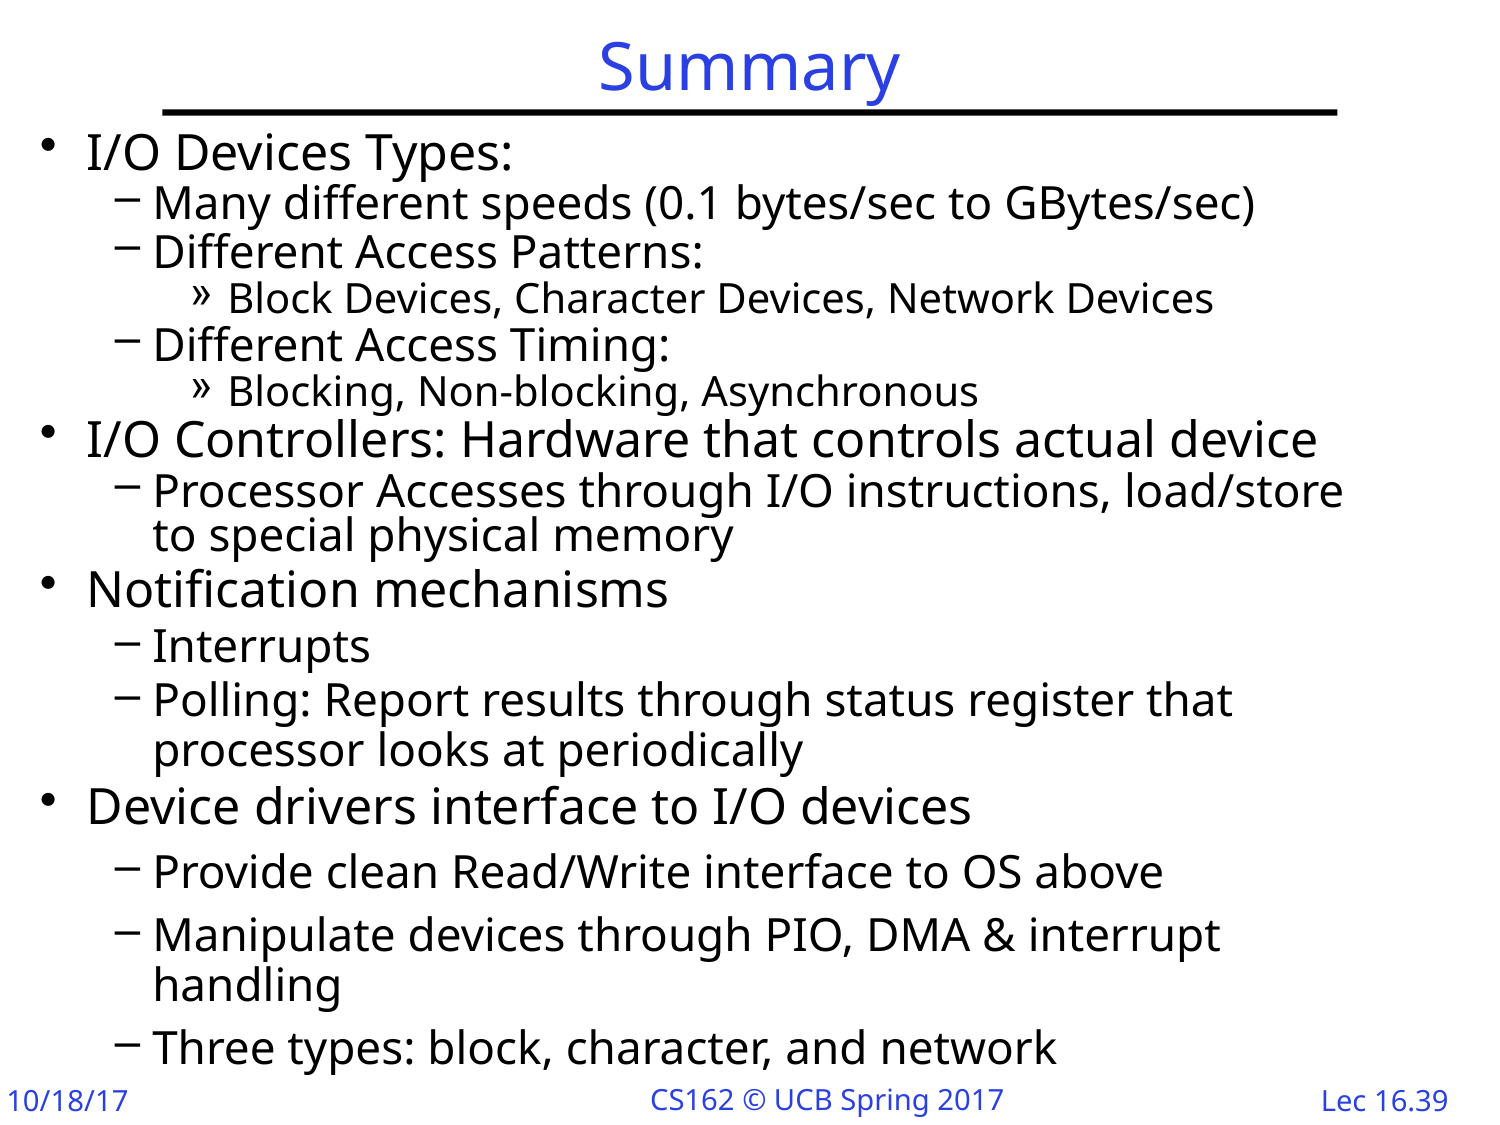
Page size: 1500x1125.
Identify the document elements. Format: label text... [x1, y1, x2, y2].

list I/O Devices Types: Many different speeds (0.1 bytes/sec to GBytes/sec) Different Access Patterns: Block Devices, Character Devices, Network Devices Different Access Timing: Blocking, Non-blocking, Asynchronous I/O Controllers: Hardware that controls actual device Processor Accesses through I/O instructions, load/store to special physical memory Notification mechanisms Interrupts Polling: Report results through status register that processor looks at periodically Device drivers interface to I/O devices Provide clean Read/Write interface to OS above Manipulate devices through PIO, DMA & interrupt handling Three types: block, character, and network [24, 125, 1407, 1083]
title Summary [162, 24, 1338, 113]
